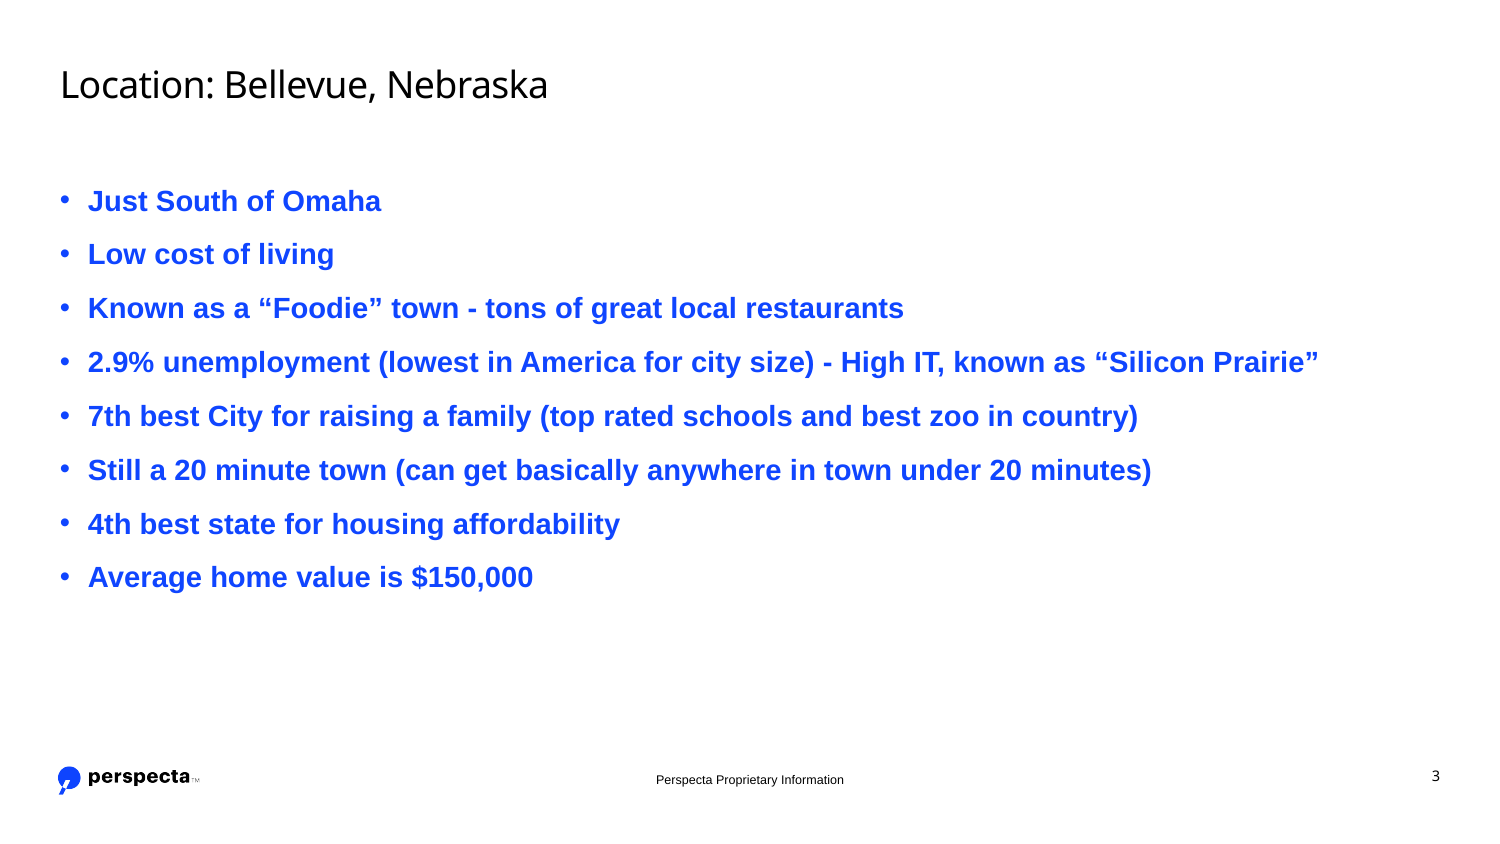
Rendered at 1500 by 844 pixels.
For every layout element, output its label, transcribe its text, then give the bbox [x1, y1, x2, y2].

footer Perspecta Proprietary Information [277, 757, 1223, 788]
title Location: Bellevue, Nebraska [59, 61, 1441, 107]
list Just South of Omaha Low cost of living Known as a “Foodie” town - tons of great local restaurants 2.9% unemployment (lowest in America for city size) - High IT, known as “Silicon Prairie” 7th best City for raising a family (top rated schools and best zoo in country) Still a 20 minute town (can get basically anywhere in town under 20 minutes) 4th best state for housing affordability Average home value is $150,000 [59, 181, 1438, 722]
slide_number 3 [1380, 757, 1441, 788]
picture [45, 752, 213, 809]
